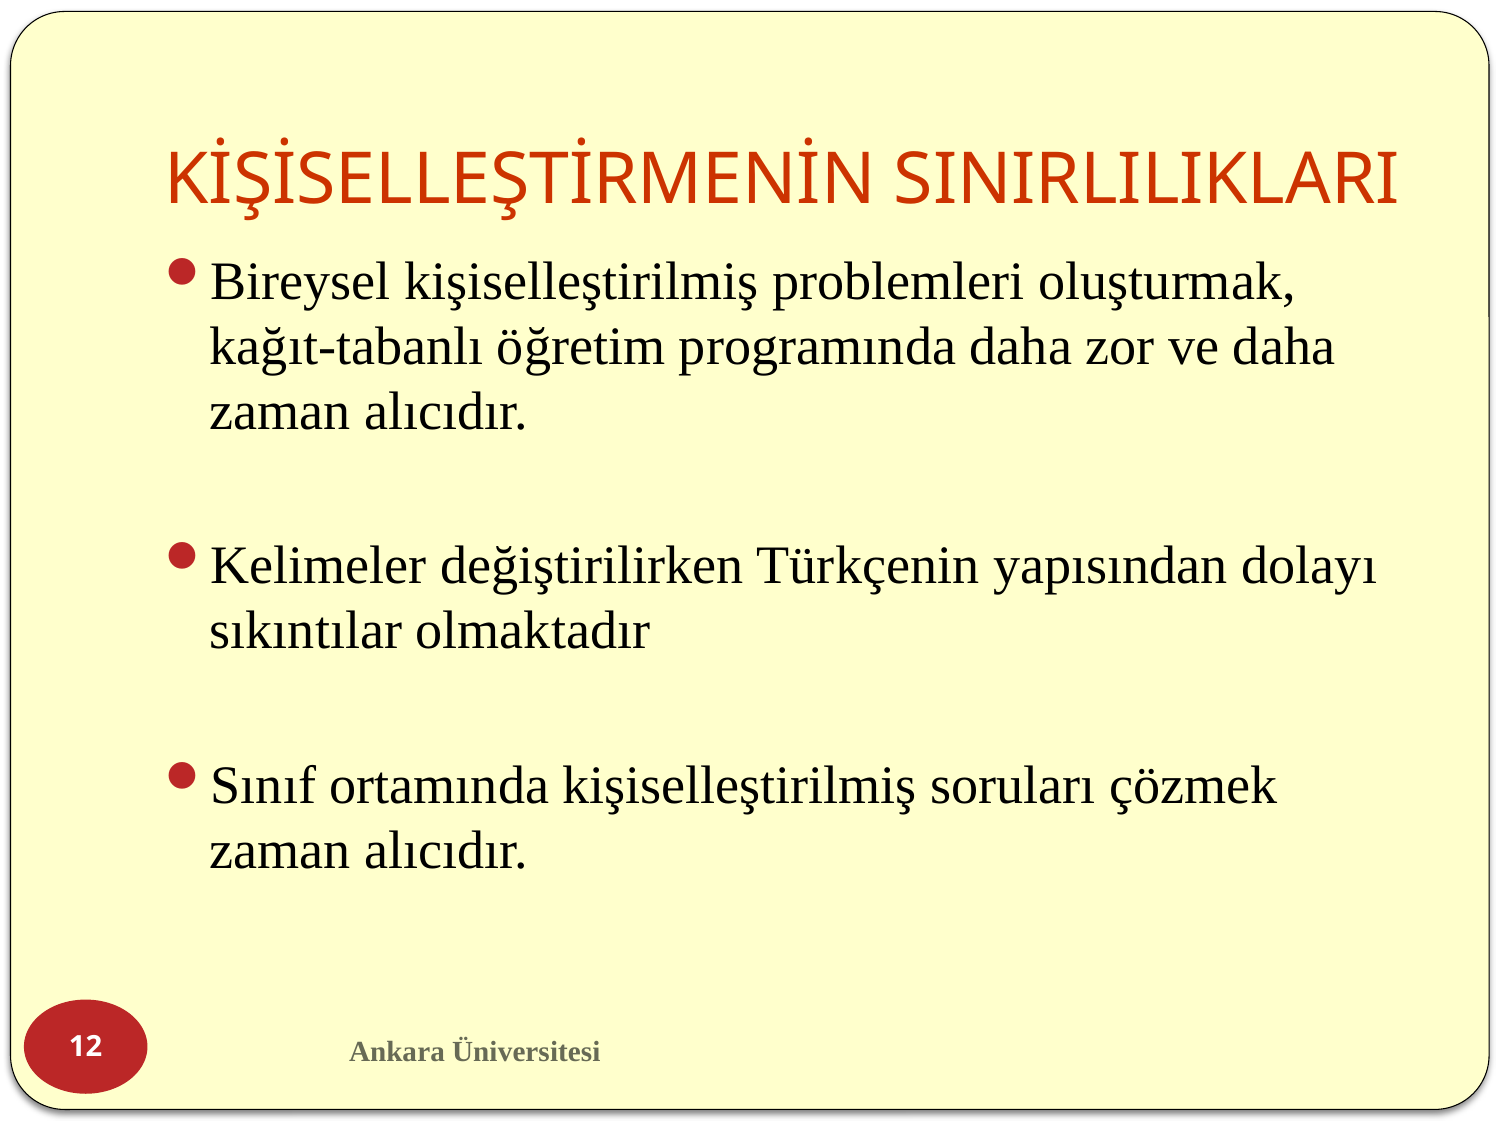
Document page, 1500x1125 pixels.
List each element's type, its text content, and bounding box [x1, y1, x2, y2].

footer Ankara Üniversitesi [150, 1012, 800, 1088]
list Bireysel kişiselleştirilmiş problemleri oluşturmak, kağıt-tabanlı öğretim programında daha zor ve daha zaman alıcıdır. Kelimeler değiştirilirken Türkçenin yapısından dolayı sıkıntılar olmaktadır Sınıf ortamında kişiselleştirilmiş soruları çözmek zaman alıcıdır. [150, 237, 1425, 988]
title KİŞİSELLEŞTİRMENİN SINIRLILIKLARI [150, 45, 1425, 233]
slide_number 12 [23, 999, 148, 1094]
